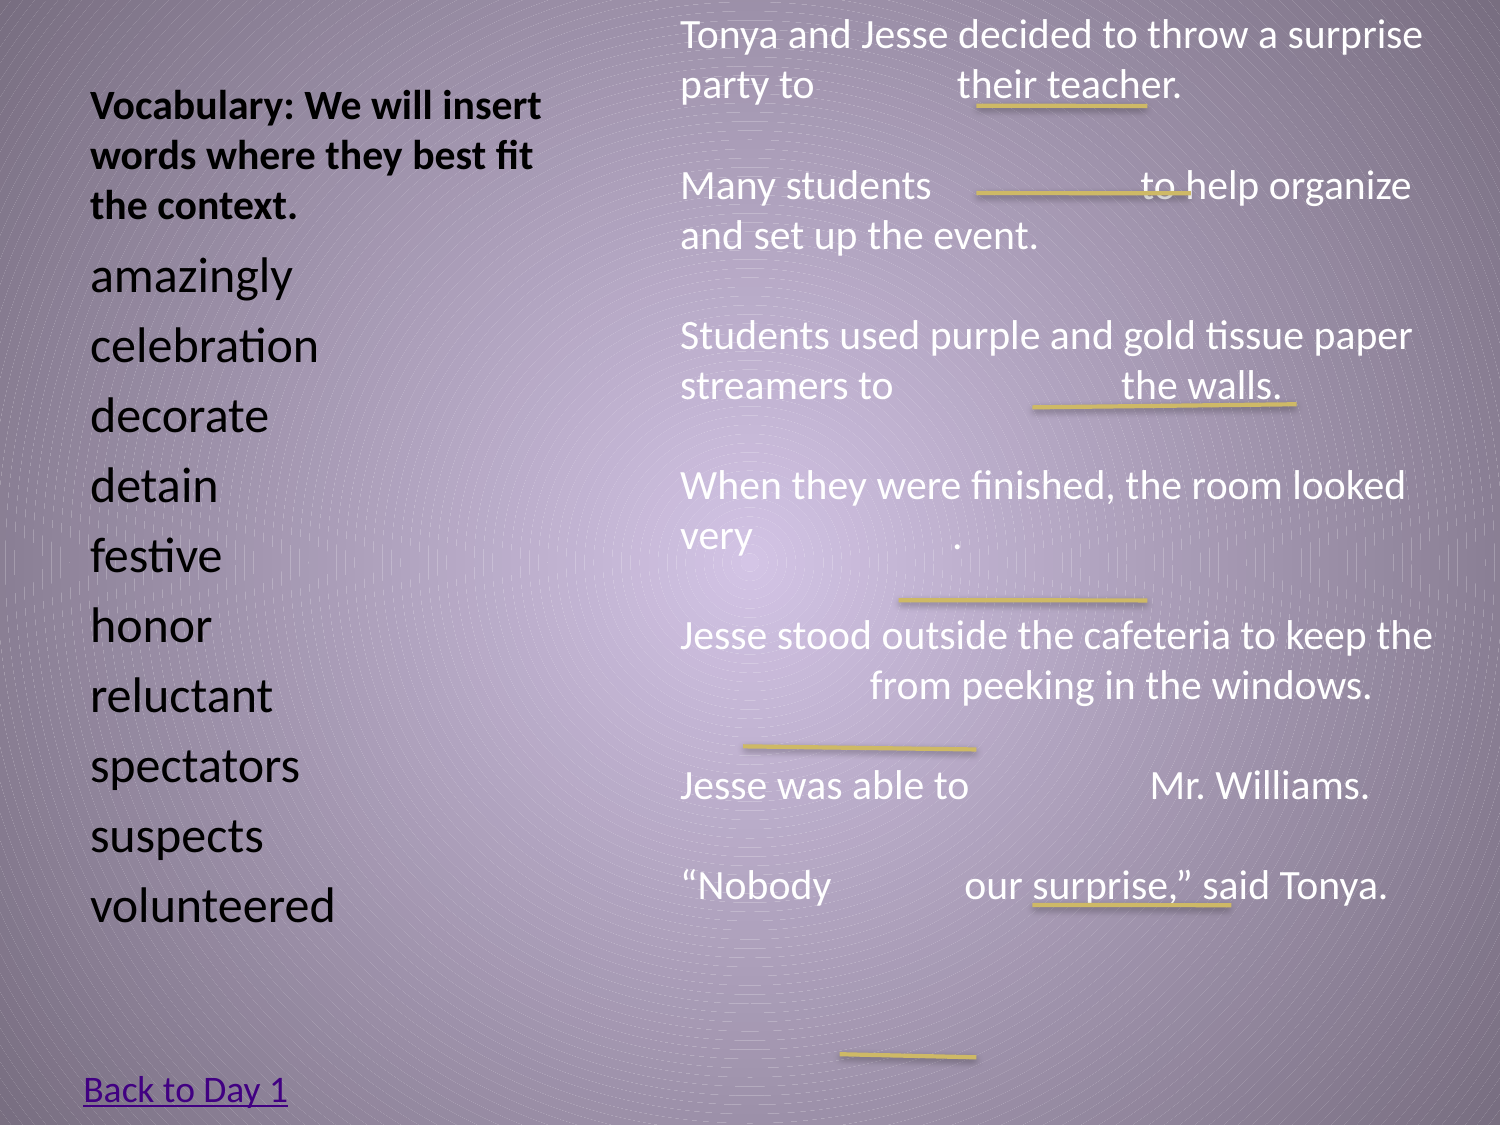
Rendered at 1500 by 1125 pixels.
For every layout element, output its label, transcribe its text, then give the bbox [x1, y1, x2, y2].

text_box Back to Day 1 [68, 1057, 304, 1118]
text_box Tonya and Jesse decided to throw a surprise party to their teacher. Many students to help organize and set up the event. Students used purple and gold tissue paper streamers to the walls. When they were finished, the room looked very . Jesse stood outside the cafeteria to keep the from peeking in the windows. Jesse was able to Mr. Williams. “Nobody our surprise,” said Tonya. [665, 0, 1457, 1016]
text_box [742, 746, 977, 750]
list amazingly celebration decorate detain festive honor reluctant spectators suspects volunteered [75, 235, 569, 1005]
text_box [1032, 404, 1297, 408]
title Vocabulary: We will insert words where they best fit the context. [75, 44, 569, 235]
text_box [839, 1053, 977, 1058]
